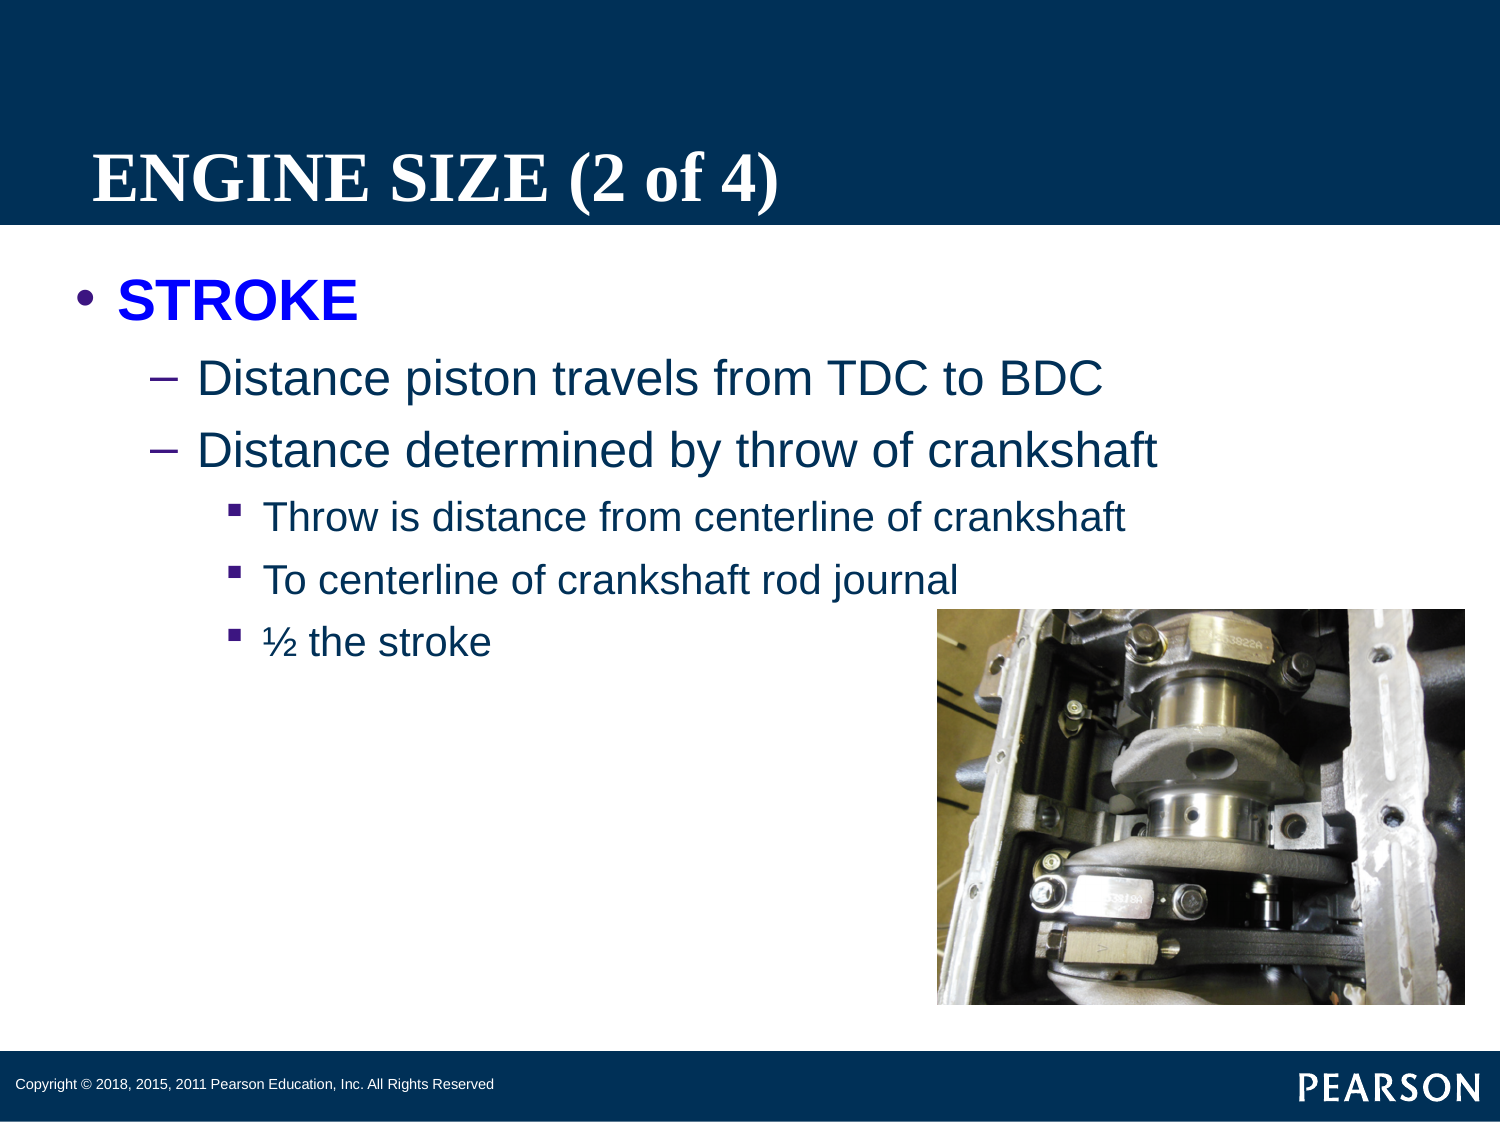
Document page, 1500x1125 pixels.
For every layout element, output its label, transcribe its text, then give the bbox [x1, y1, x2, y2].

list STROKE Distance piston travels from TDC to BDC Distance determined by throw of crankshaft Throw is distance from centerline of crankshaft To centerline of crankshaft rod journal ½ the stroke [75, 262, 1425, 1005]
picture [937, 609, 1466, 1006]
title ENGINE SIZE (2 of 4) [75, 35, 1425, 216]
